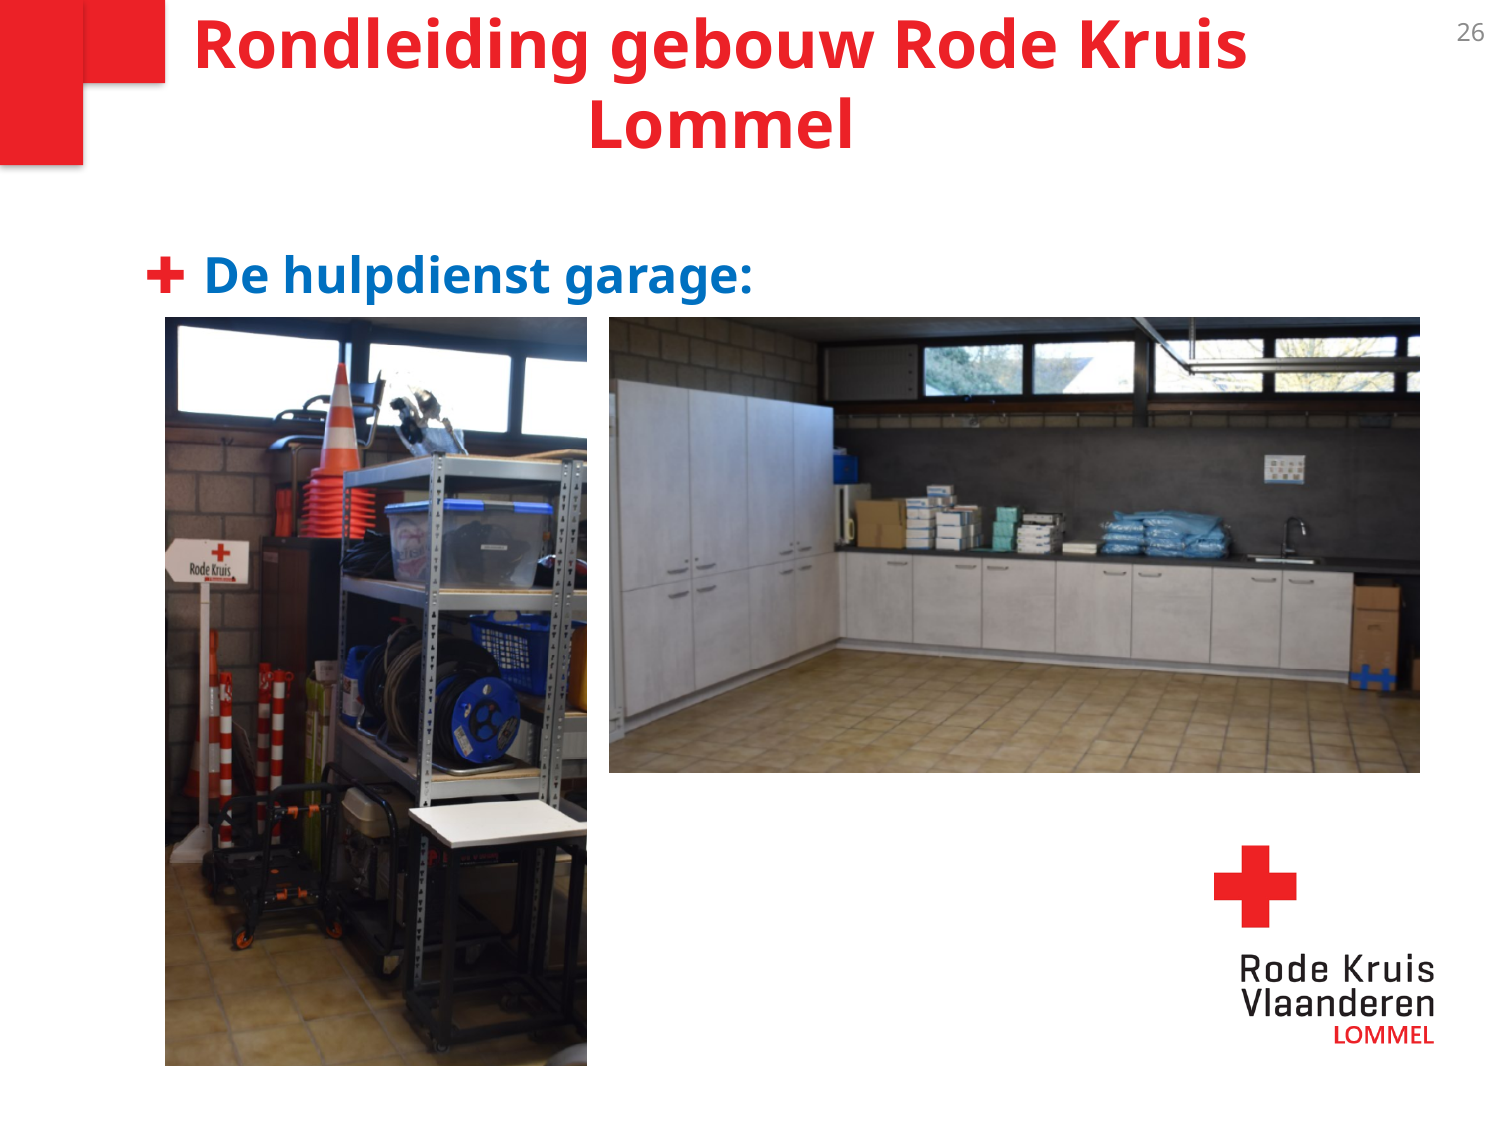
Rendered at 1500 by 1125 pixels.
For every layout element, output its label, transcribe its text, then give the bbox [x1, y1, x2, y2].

slide_number 26 [1419, 0, 1500, 67]
list De hulpdienst garage: [144, 243, 1298, 882]
picture [164, 317, 587, 1066]
title Rondleiding gebouw Rode Kruis Lommel [100, 20, 1342, 162]
picture [608, 317, 1420, 773]
picture [1198, 833, 1444, 1049]
